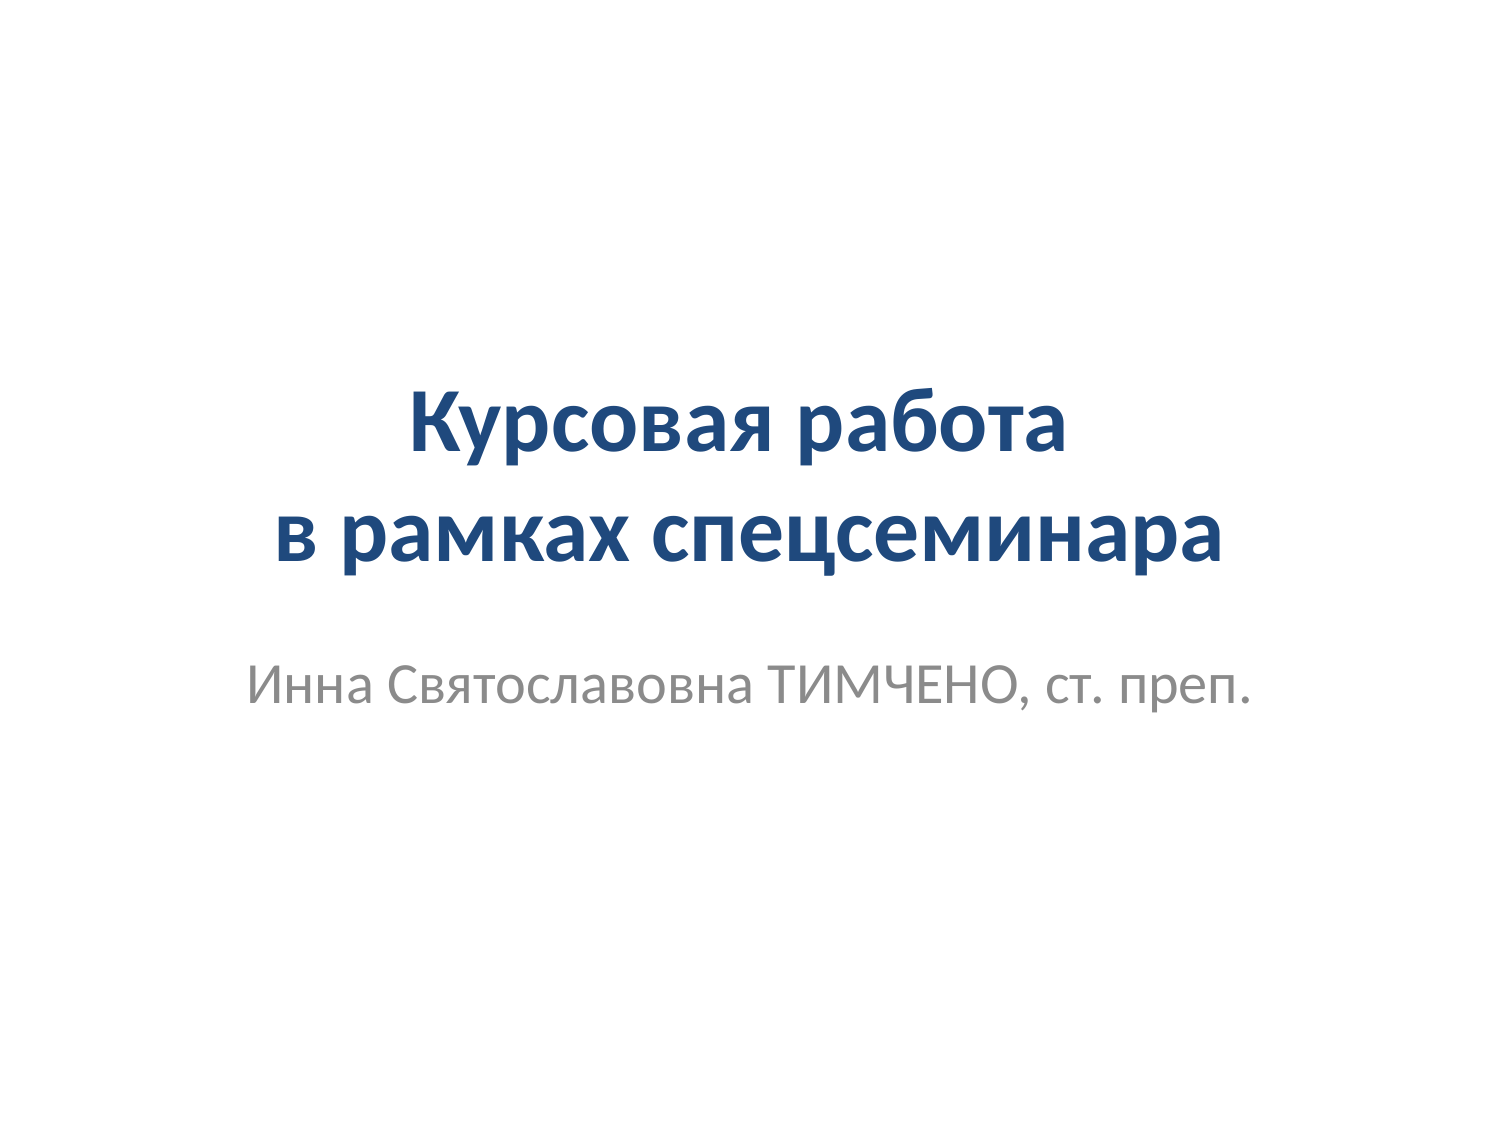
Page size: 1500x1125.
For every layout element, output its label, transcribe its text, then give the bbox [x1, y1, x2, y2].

title Курсовая работа в рамках спецсеминара [112, 349, 1388, 591]
subtitle Инна Святославовна ТИМЧЕНО, ст. преп. [225, 637, 1275, 925]
